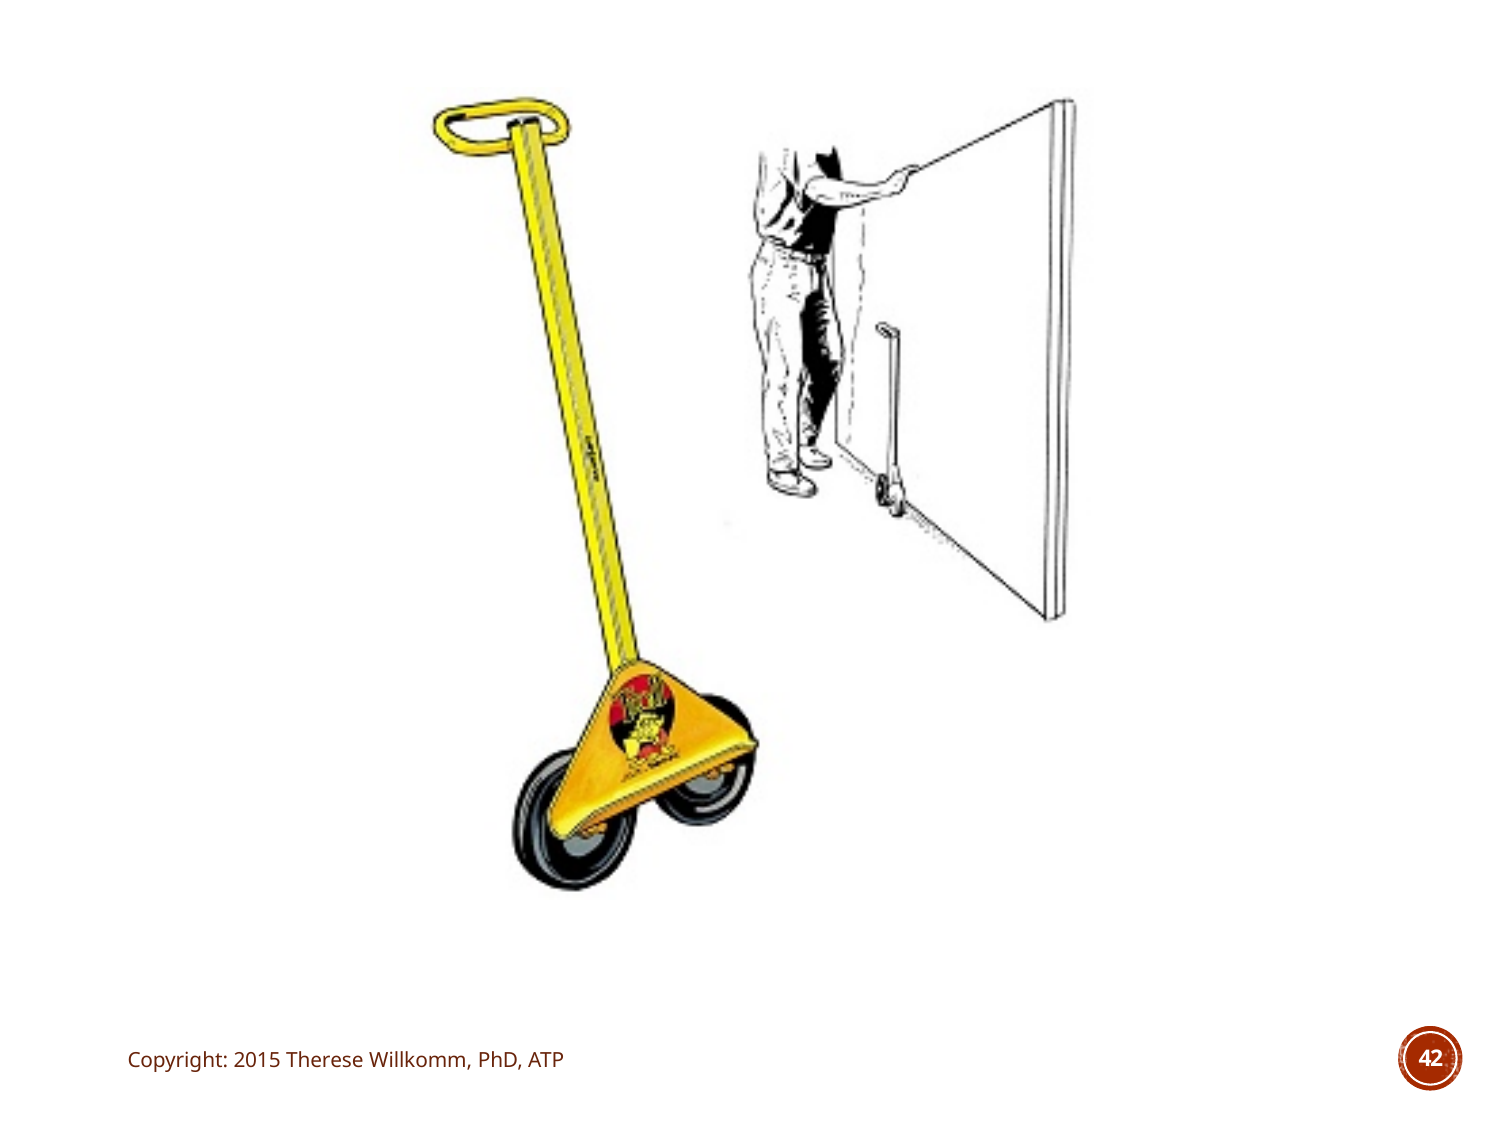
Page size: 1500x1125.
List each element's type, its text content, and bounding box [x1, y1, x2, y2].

slide_number 42 [1391, 1028, 1471, 1089]
footer Copyright: 2015 Therese Willkomm, PhD, ATP [112, 1028, 891, 1089]
picture [399, 87, 1145, 900]
